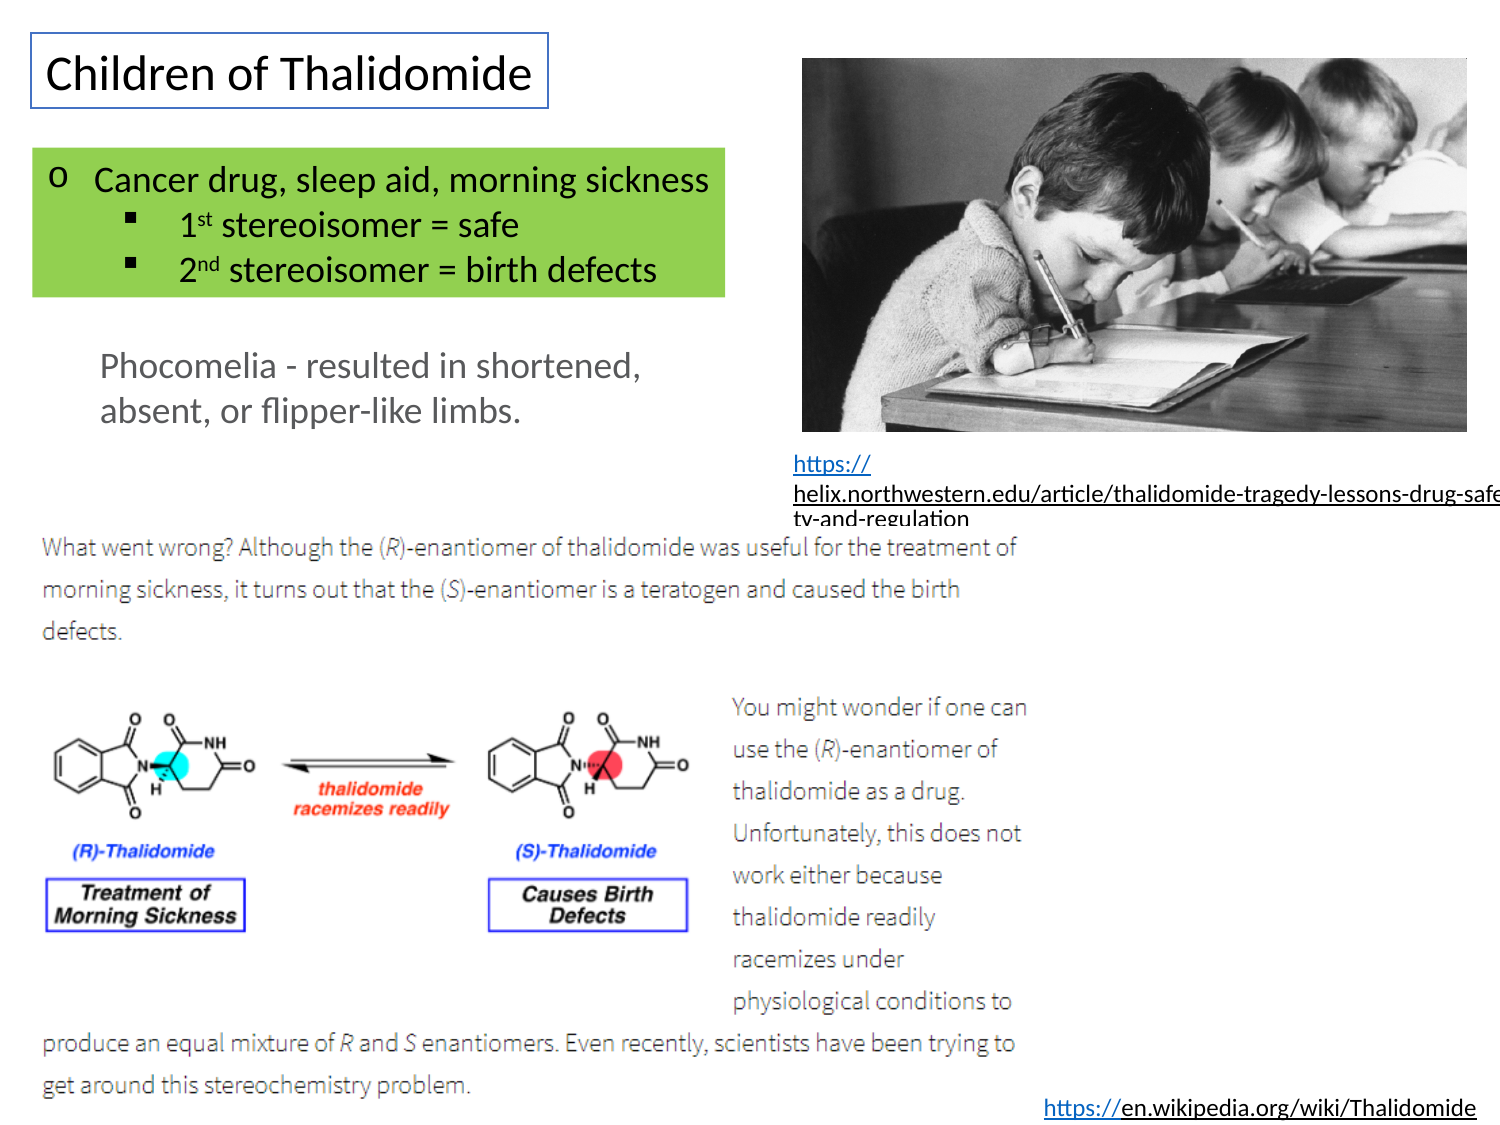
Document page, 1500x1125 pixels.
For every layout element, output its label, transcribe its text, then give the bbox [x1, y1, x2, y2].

text_box Cancer drug, sleep aid, morning sickness 1st stereoisomer = safe 2nd stereoisomer = birth defects [32, 147, 726, 298]
picture [802, 58, 1467, 433]
text_box Phocomelia - resulted in shortened, absent, or flipper-like limbs. [85, 333, 705, 439]
text_box https://en.wikipedia.org/wiki/Thalidomide [1028, 1083, 1499, 1125]
text_box Children of Thalidomide [30, 32, 549, 109]
picture [28, 526, 1042, 1107]
text_box https://helix.northwestern.edu/article/thalidomide-tragedy-lessons-drug-safety-and-regulation [778, 440, 1500, 545]
